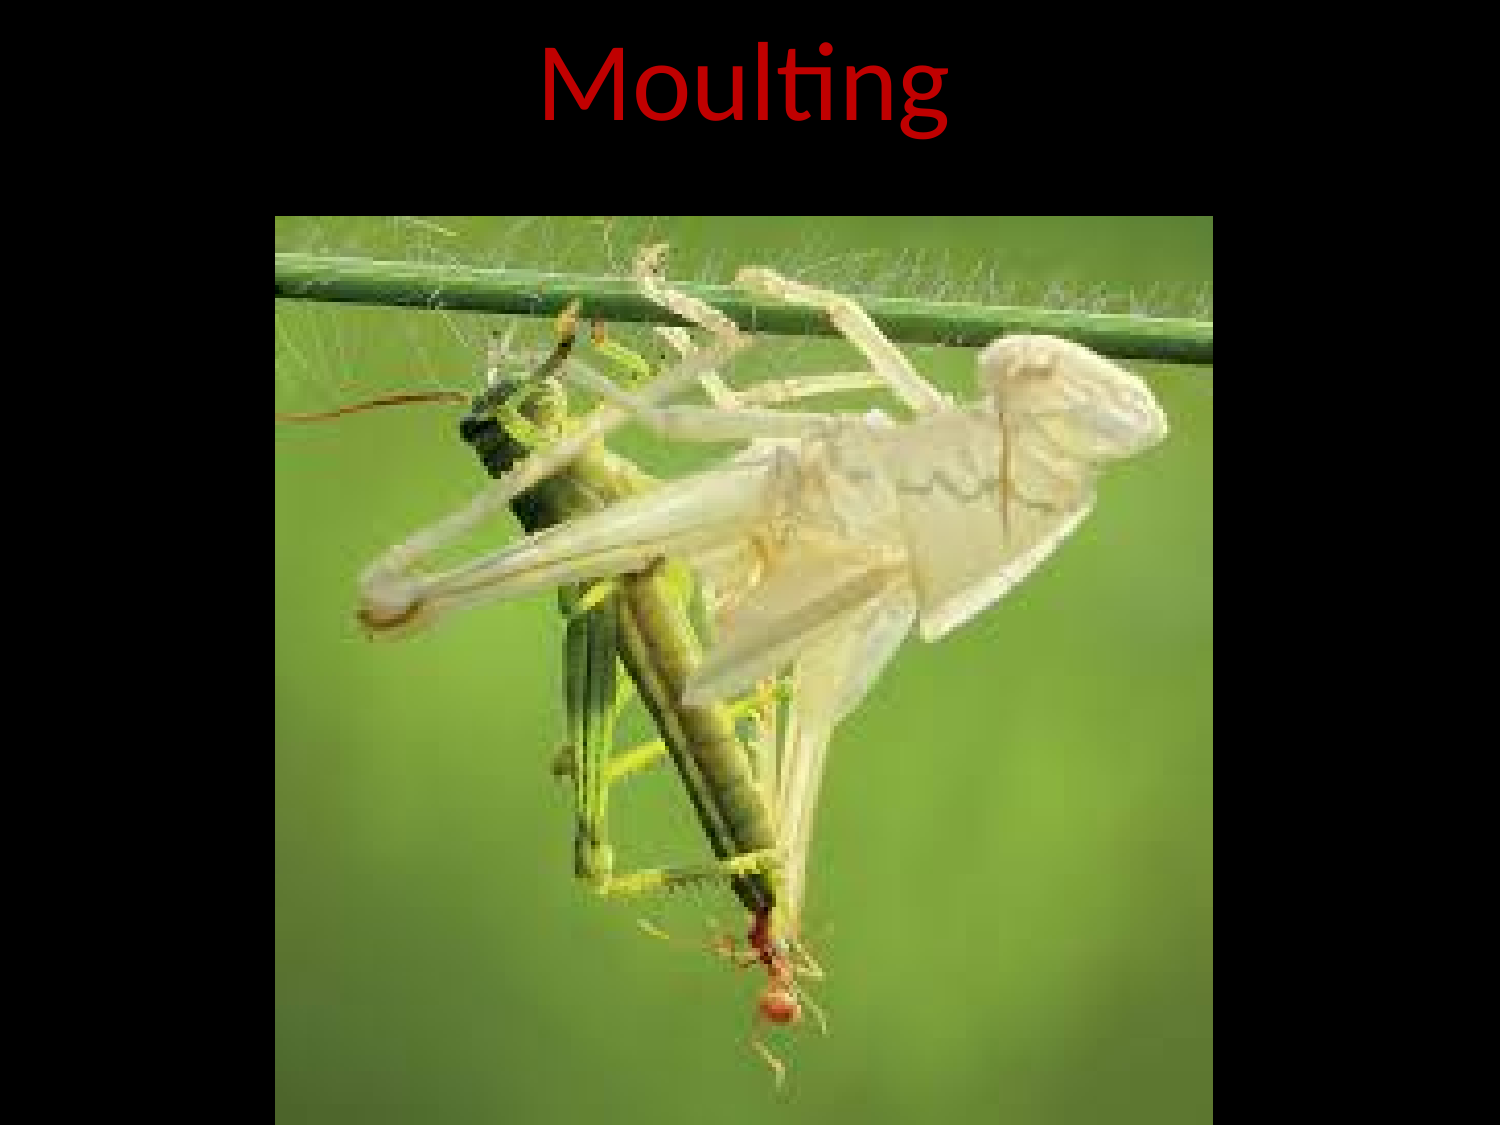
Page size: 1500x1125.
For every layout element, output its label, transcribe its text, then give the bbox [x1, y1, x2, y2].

title Moulting [75, 0, 1413, 150]
picture [274, 215, 1213, 1125]
